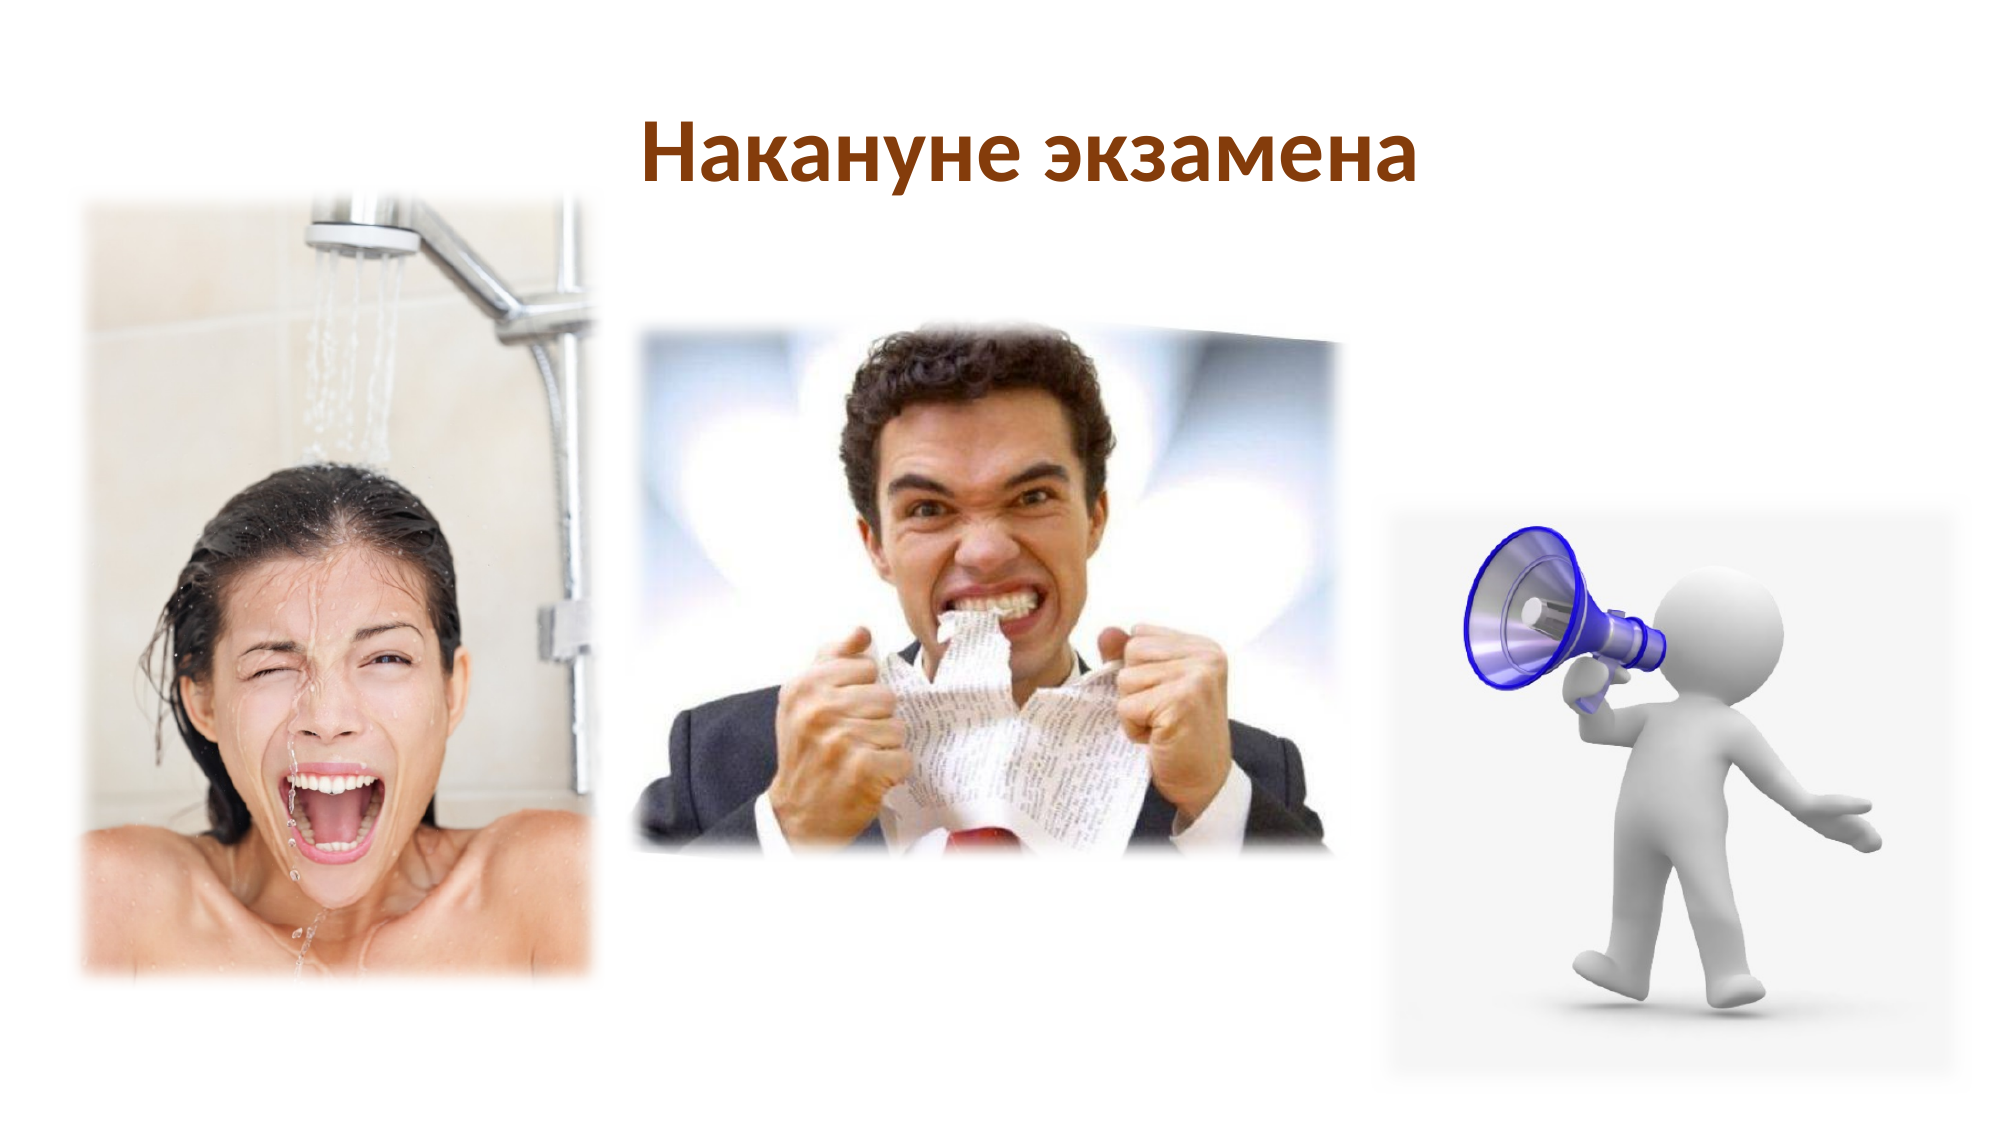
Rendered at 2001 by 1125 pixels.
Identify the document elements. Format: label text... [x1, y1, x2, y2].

picture [624, 314, 1351, 862]
text_box Накануне экзамена [293, 82, 1769, 207]
picture [67, 185, 605, 991]
picture [1371, 493, 1972, 1094]
